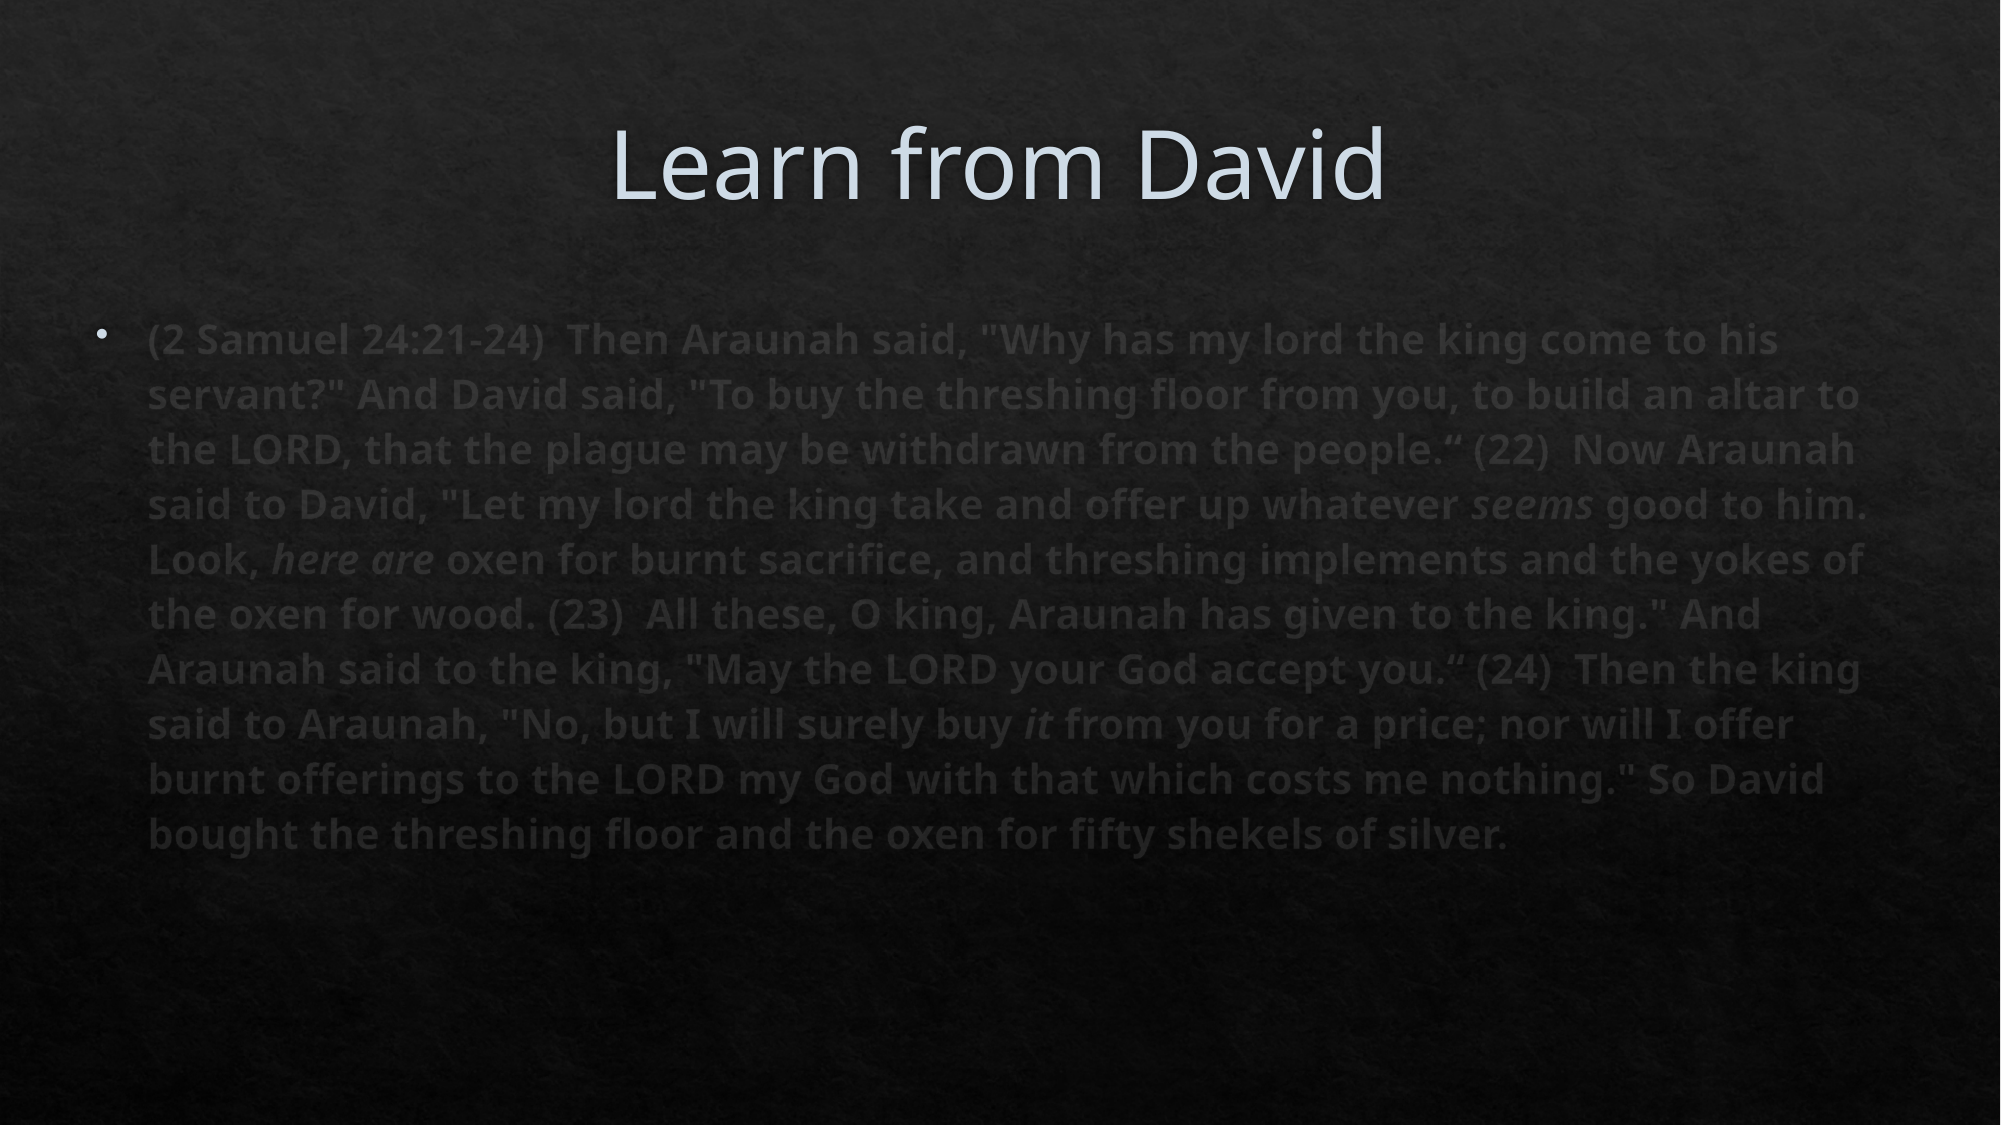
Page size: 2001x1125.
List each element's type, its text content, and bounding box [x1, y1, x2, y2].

list (2 Samuel 24:21-24) Then Araunah said, "Why has my lord the king come to his servant?" And David said, "To buy the threshing floor from you, to build an altar to the LORD, that the plague may be withdrawn from the people.“ (22) Now Araunah said to David, "Let my lord the king take and offer up whatever seems good to him. Look, here are oxen for burnt sacrifice, and threshing implements and the yokes of the oxen for wood. (23) All these, O king, Araunah has given to the king." And Araunah said to the king, "May the LORD your God accept you.“ (24) Then the king said to Araunah, "No, but I will surely buy it from you for a price; nor will I offer burnt offerings to the LORD my God with that which costs me nothing." So David bought the threshing floor and the oxen for fifty shekels of silver. [76, 299, 1909, 1057]
title Learn from David [149, 99, 1849, 237]
